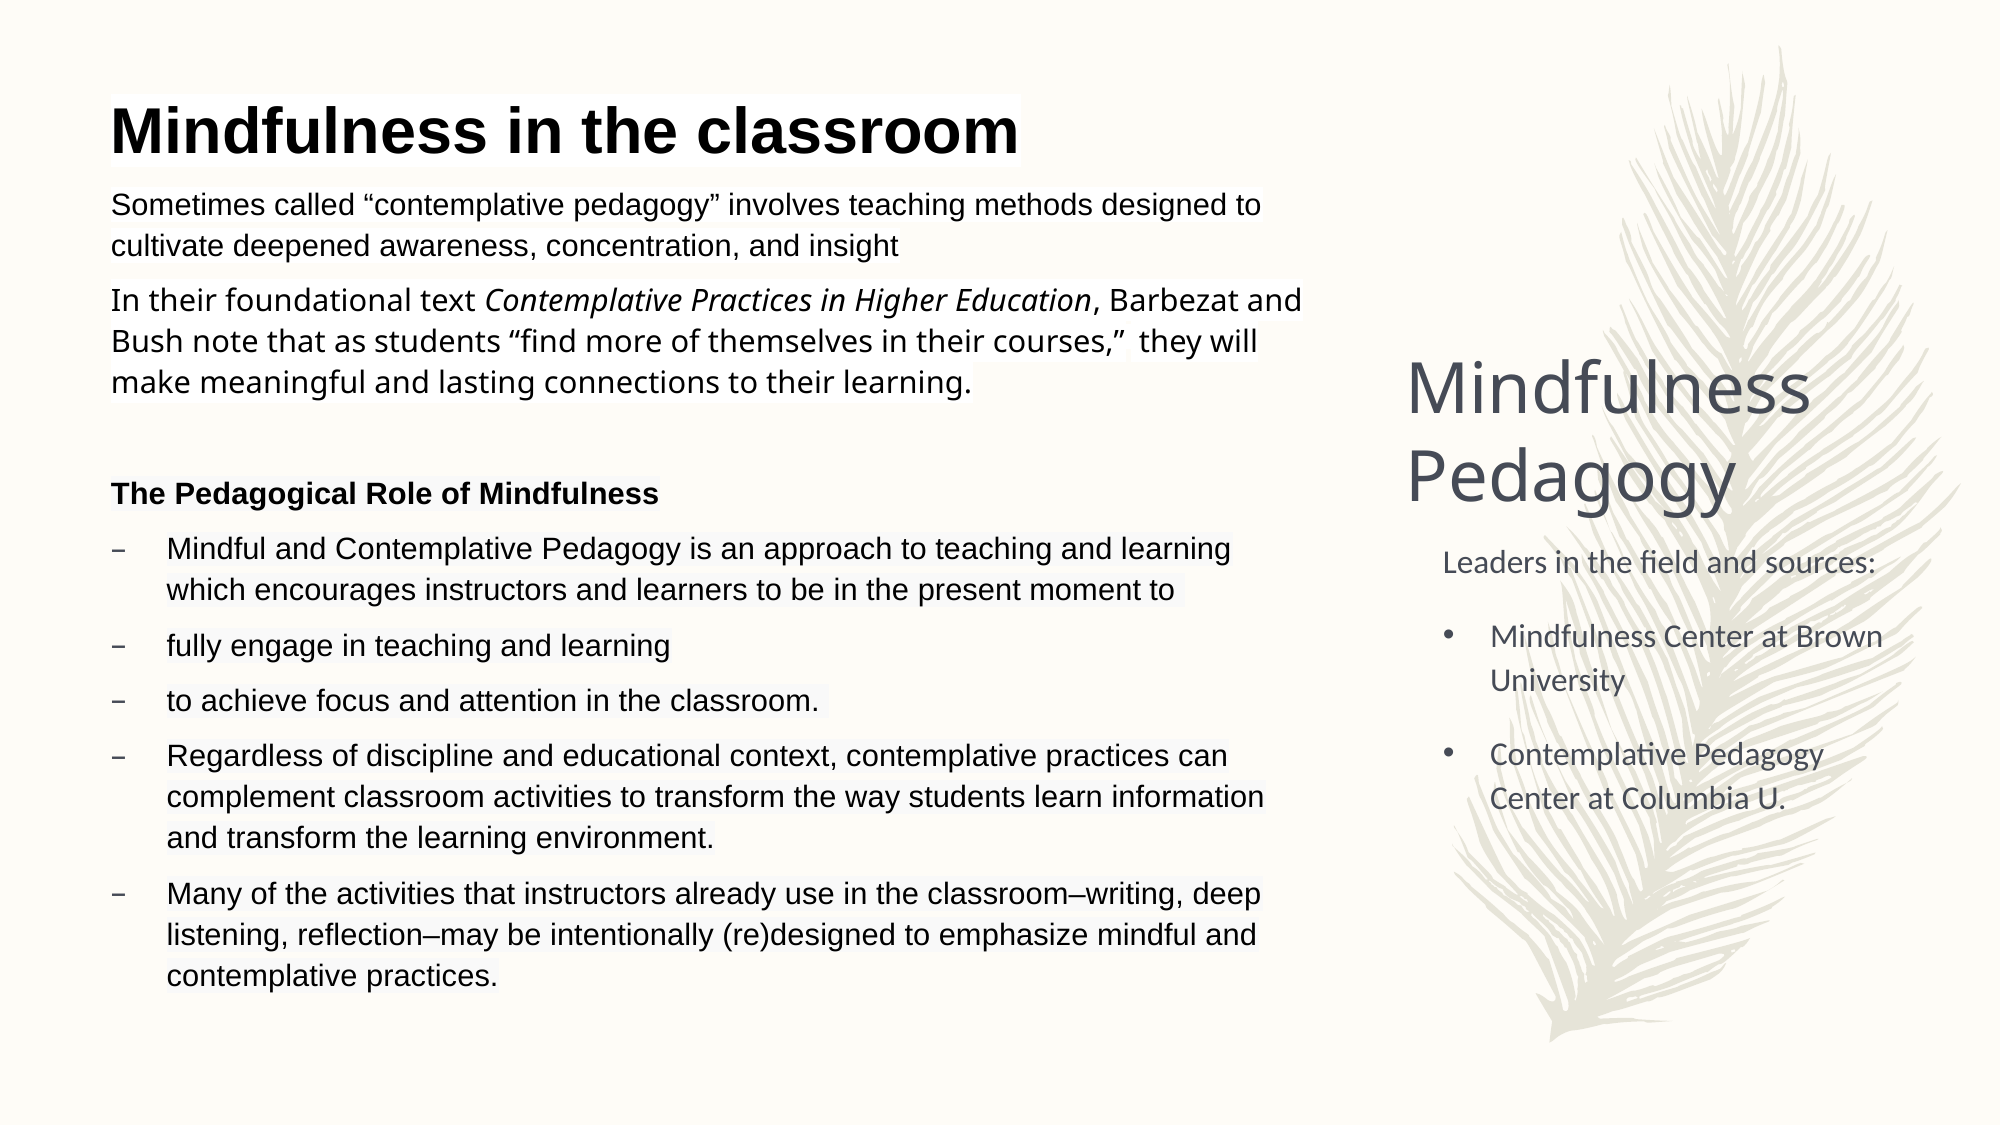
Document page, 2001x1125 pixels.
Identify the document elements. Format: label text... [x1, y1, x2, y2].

title Mindfulness Pedagogy [1390, 246, 1920, 524]
list Leaders in the field and sources: Mindfulness Center at Brown University Contemplative Pedagogy Center at Columbia U. [1390, 528, 1920, 1000]
list Mindfulness in the classroom Sometimes called “contemplative pedagogy” involves teaching methods designed to cultivate deepened awareness, concentration, and insight In their foundational text Contemplative Practices in Higher Education, Barbezat and Bush note that as students “find more of themselves in their courses,” they will make meaningful and lasting connections to their learning. The Pedagogical Role of Mindfulness Mindful and Contemplative Pedagogy is an approach to teaching and learning which encourages instructors and learners to be in the present moment to fully engage in teaching and learning to achieve focus and attention in the classroom. Regardless of discipline and educational context, contemplative practices can complement classroom activities to transform the way students learn information and transform the learning environment. Many of the activities that instructors already use in the classroom–writing, deep listening, reflection–may be intentionally (re)designed to emphasize mindful and contemplative practices. [80, 72, 1327, 1000]
